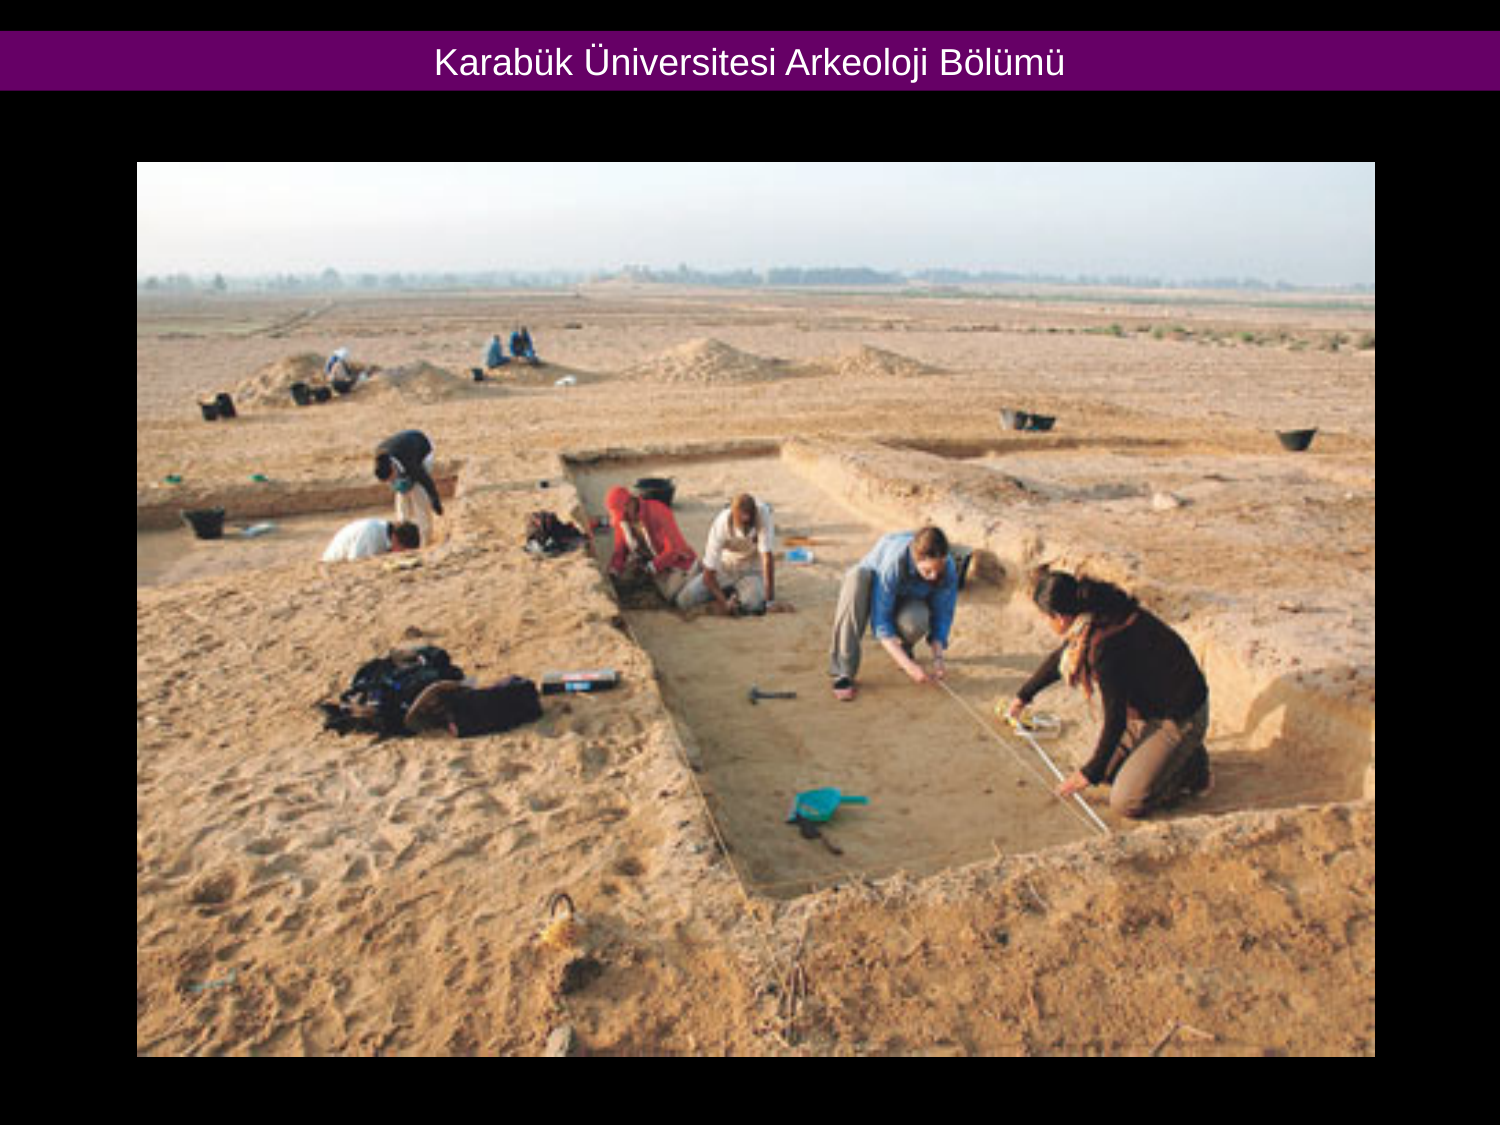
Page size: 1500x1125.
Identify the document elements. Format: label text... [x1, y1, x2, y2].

text_box Karabük Üniversitesi Arkeoloji Bölümü [0, 30, 1500, 91]
picture [137, 162, 1376, 1057]
